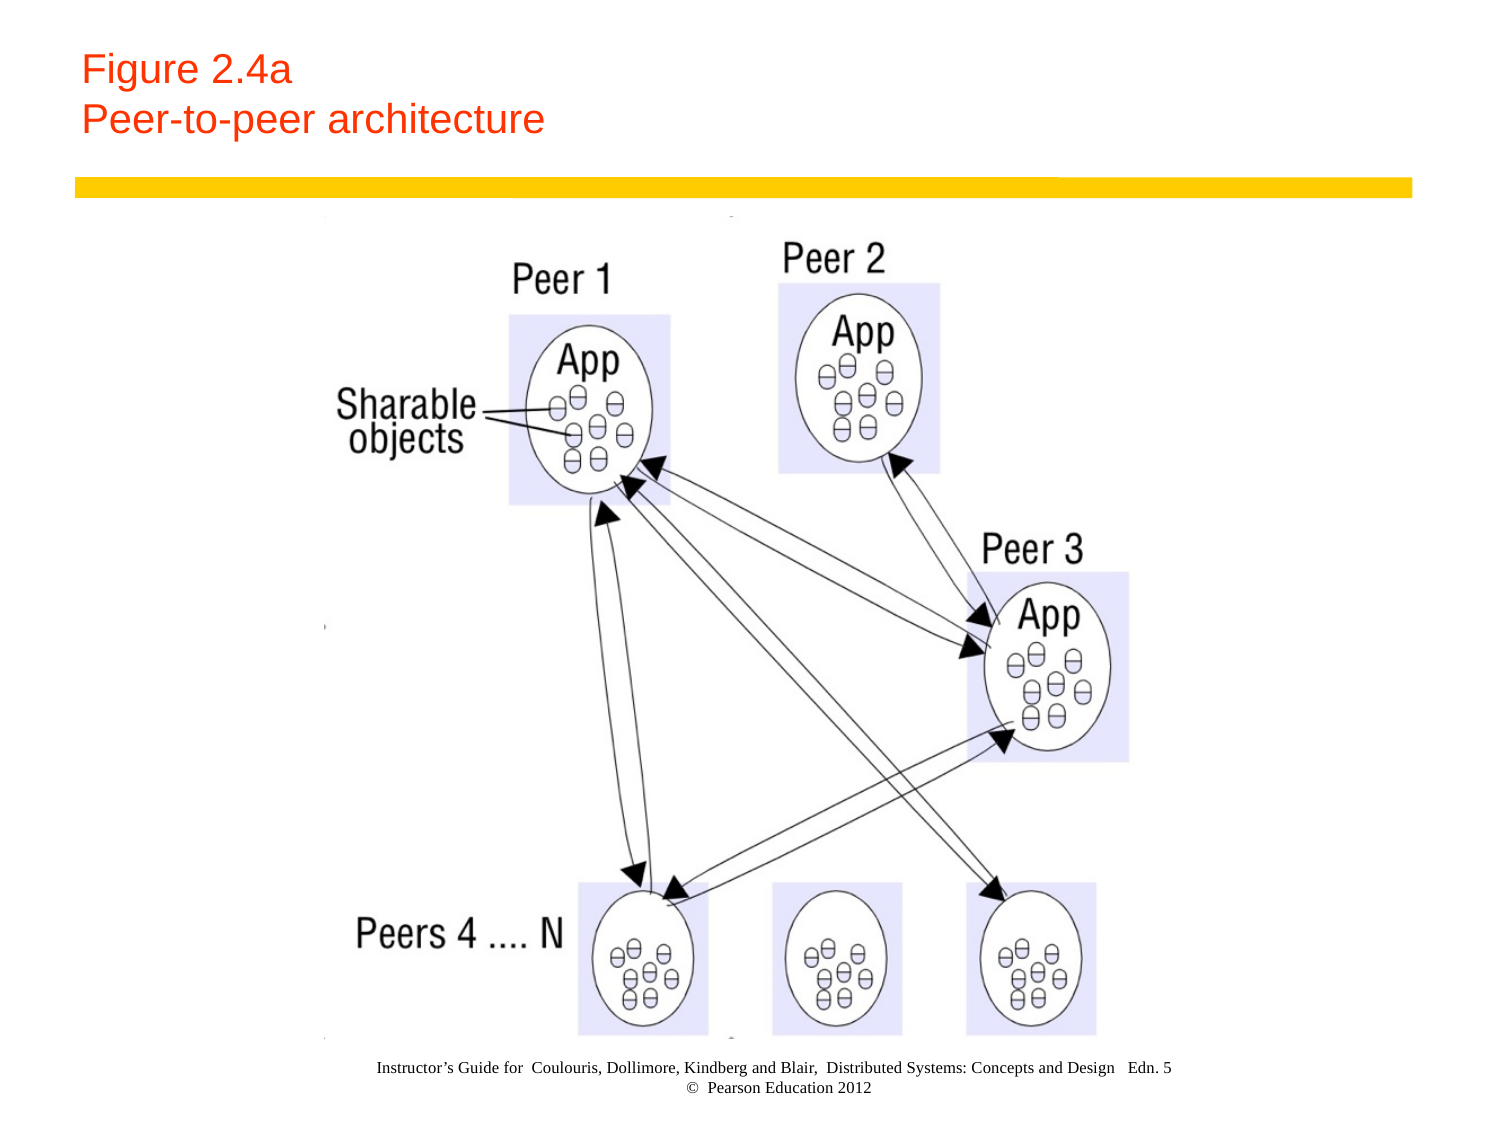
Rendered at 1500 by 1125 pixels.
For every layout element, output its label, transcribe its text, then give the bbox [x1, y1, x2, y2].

picture [324, 216, 1136, 1039]
text_box Instructor’s Guide for Coulouris, Dollimore, Kindberg and Blair, Distributed Systems: Concepts and Design Edn. 5 © Pearson Education 2012 [325, 1038, 1238, 1097]
title Figure 2.4a Peer-to-peer architecture [66, 0, 1413, 150]
